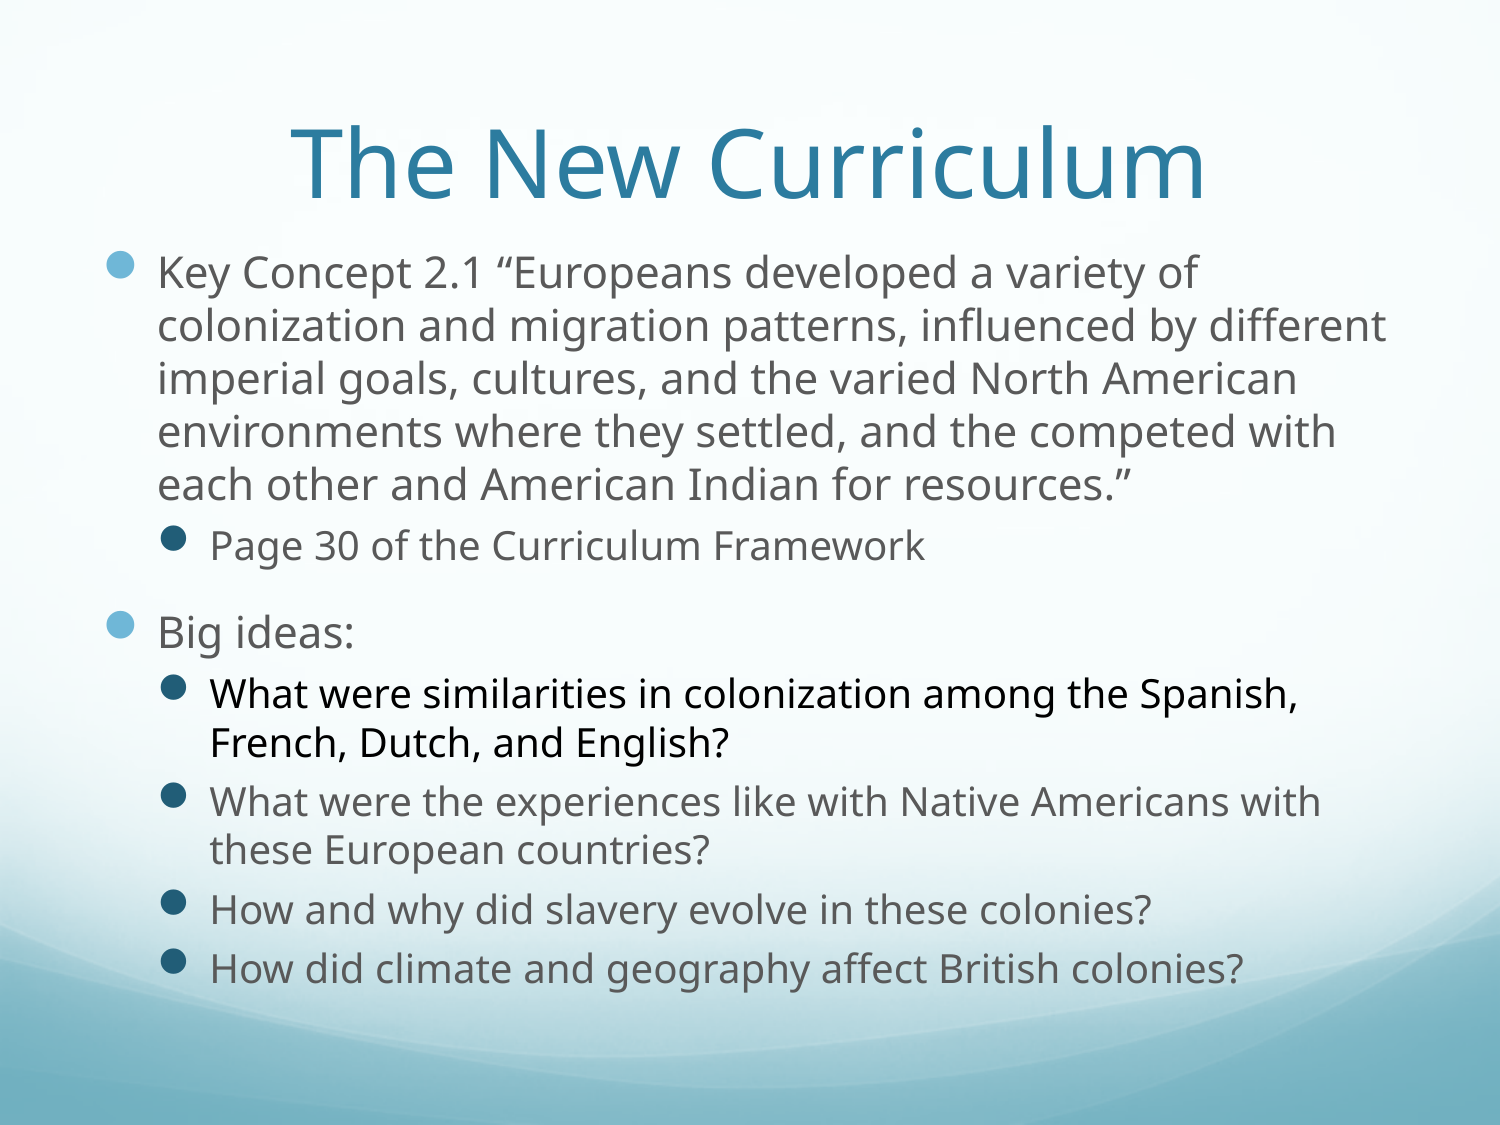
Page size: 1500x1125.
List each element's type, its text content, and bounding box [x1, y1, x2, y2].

list Key Concept 2.1 “Europeans developed a variety of colonization and migration patterns, influenced by different imperial goals, cultures, and the varied North American environments where they settled, and the competed with each other and American Indian for resources.” Page 30 of the Curriculum Framework Big ideas: What were similarities in colonization among the Spanish, French, Dutch, and English? What were the experiences like with Native Americans with these European countries? How and why did slavery evolve in these colonies? How did climate and geography affect British colonies? [87, 237, 1450, 1000]
title The New Curriculum [75, 50, 1425, 225]
